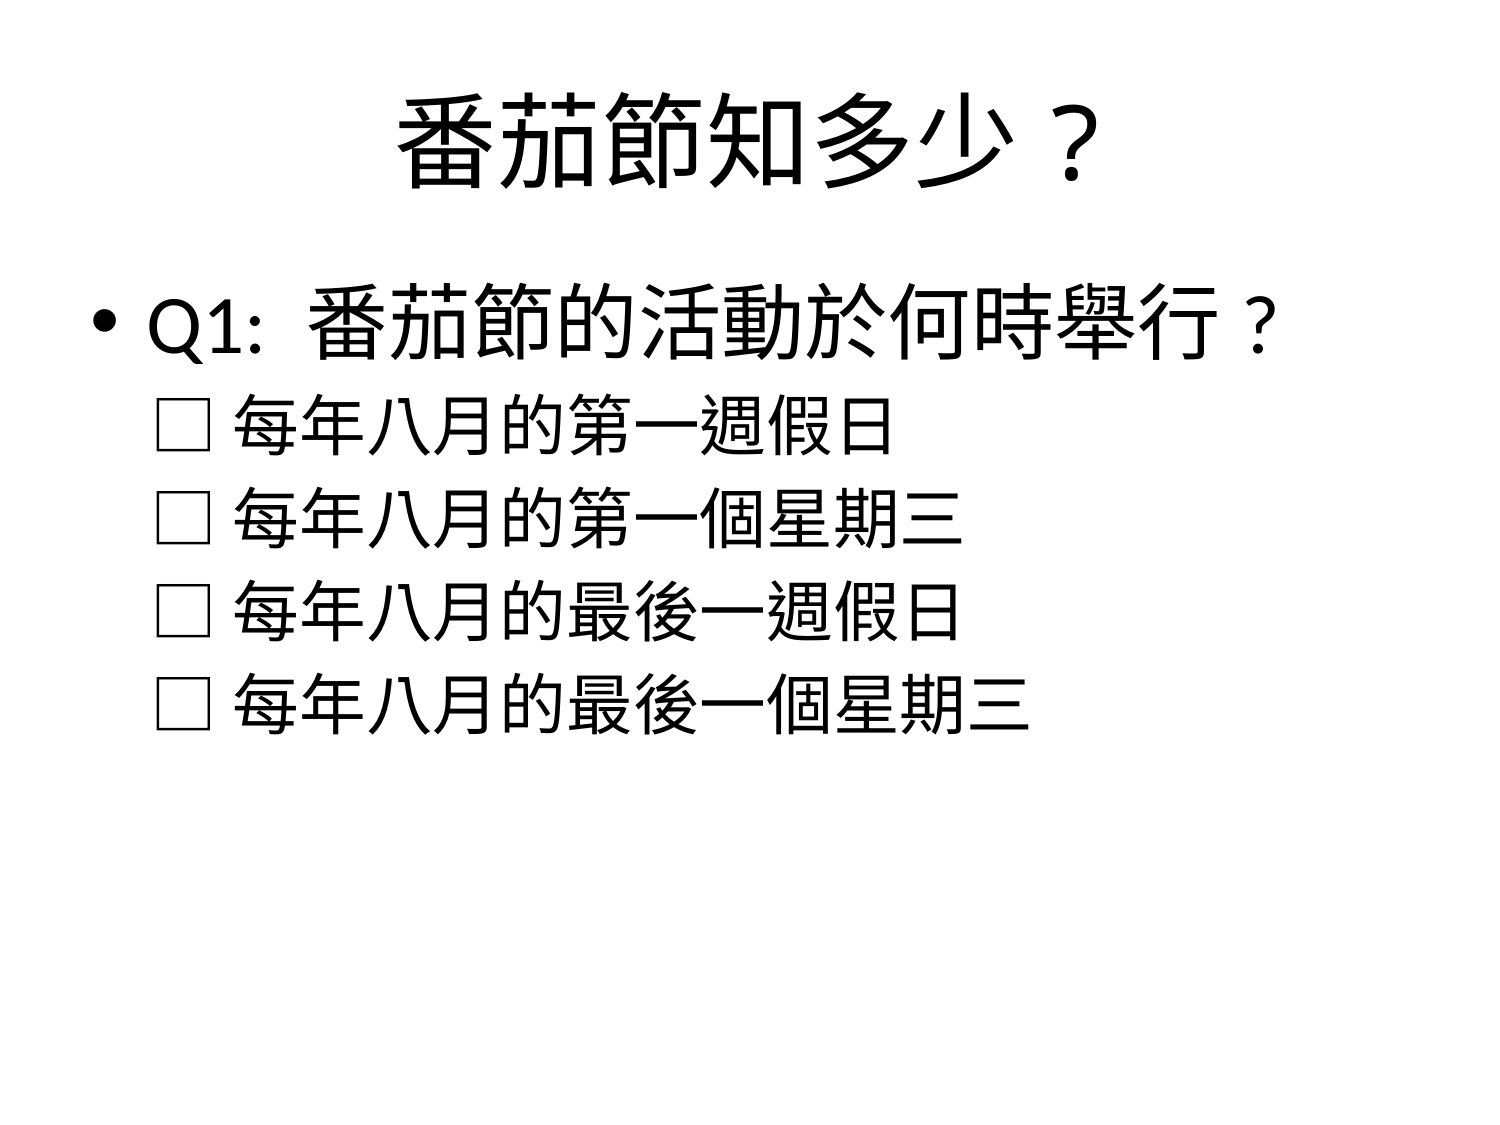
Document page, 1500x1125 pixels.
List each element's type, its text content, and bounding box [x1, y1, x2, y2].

title 番茄節知多少? [75, 45, 1425, 233]
list Q1: 番茄節的活動於何時舉行? □每年八月的第一週假日 □每年八月的第一個星期三 □每年八月的最後一週假日 □每年八月的最後一個星期三 [75, 262, 1425, 1005]
